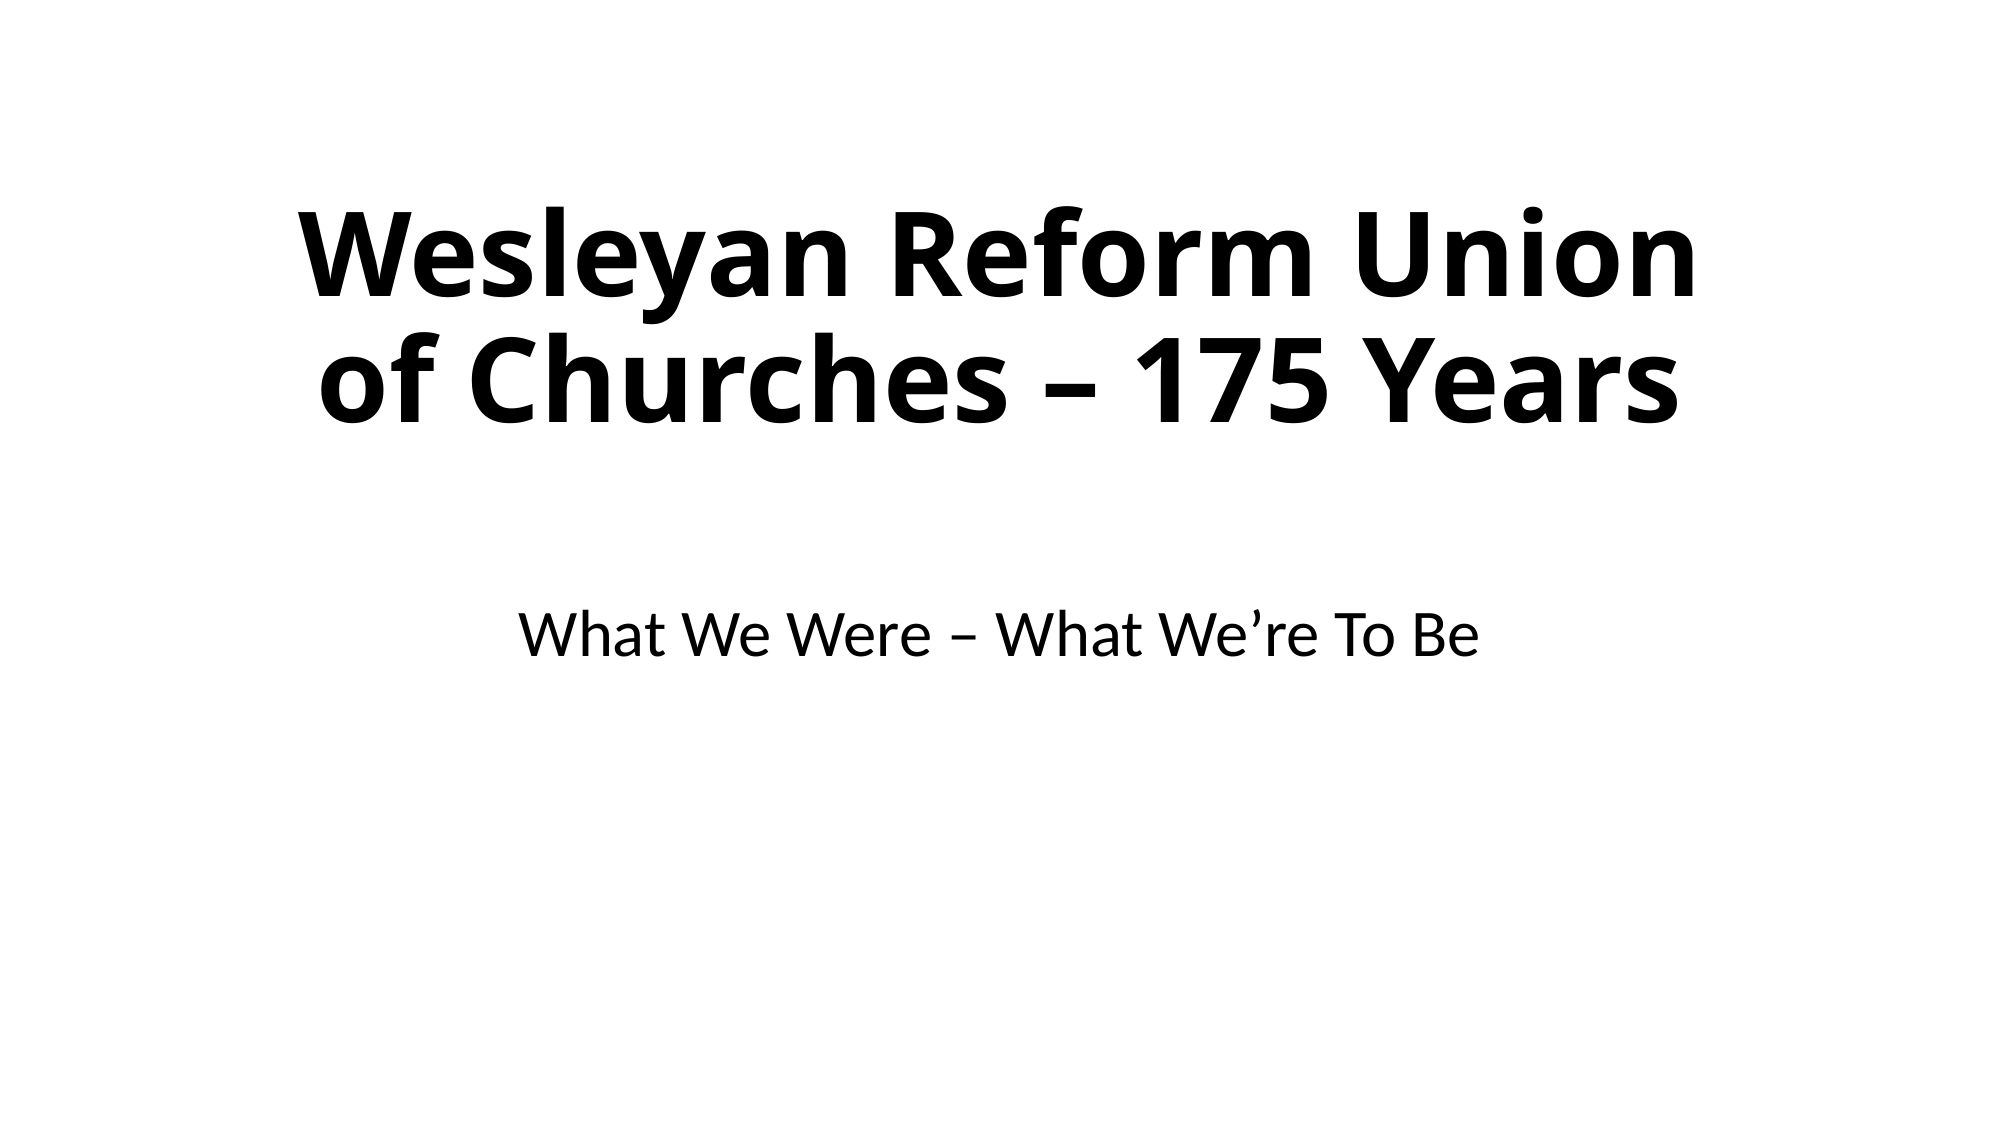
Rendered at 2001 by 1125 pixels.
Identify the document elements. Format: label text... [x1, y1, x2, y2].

title Wesleyan Reform Union of Churches – 175 Years [249, 184, 1750, 456]
subtitle What We Were – What We’re To Be [249, 590, 1750, 863]
